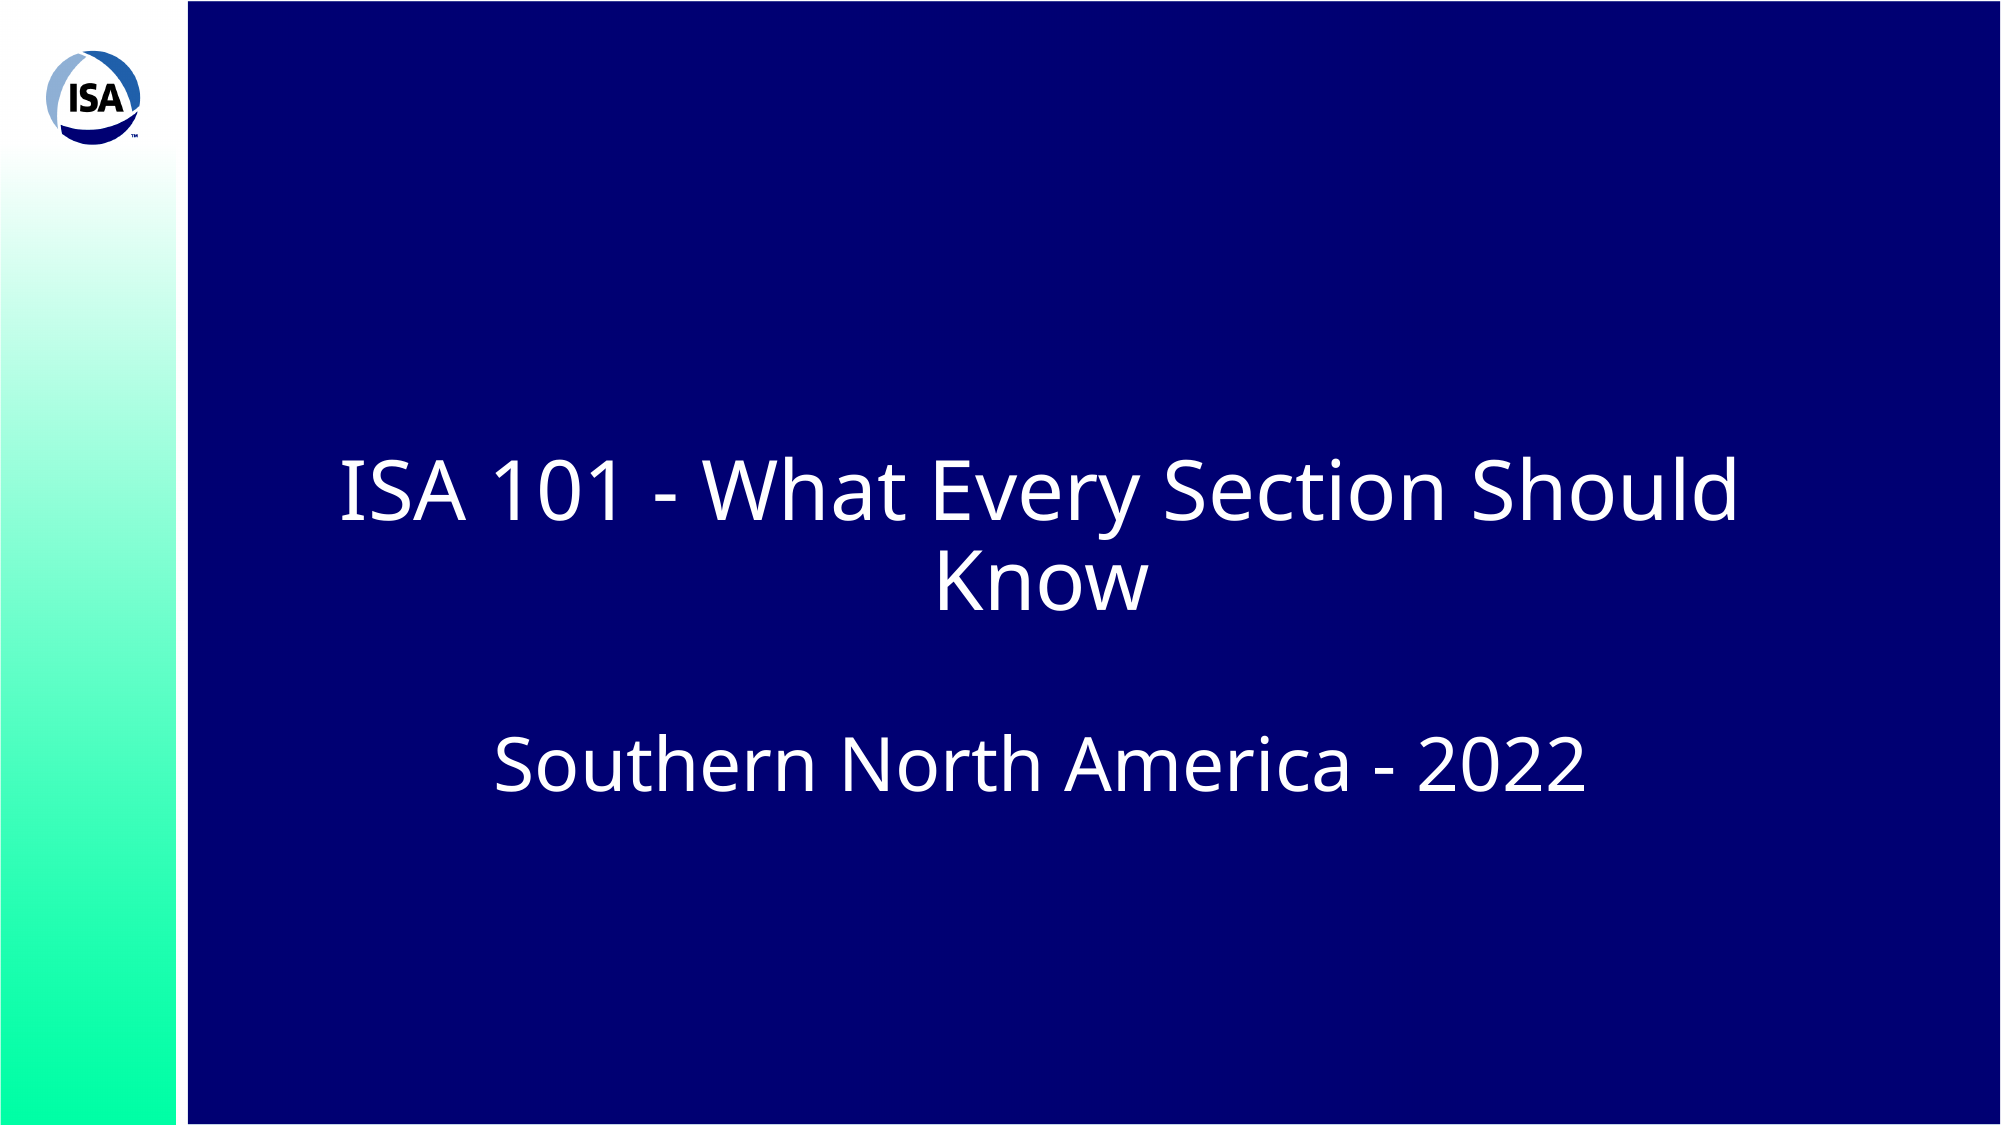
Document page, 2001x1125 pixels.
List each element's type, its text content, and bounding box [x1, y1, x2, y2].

title ISA 101 - What Every Section Should Know Southern North America - 2022 [209, 440, 1874, 659]
picture [0, 0, 2001, 1125]
